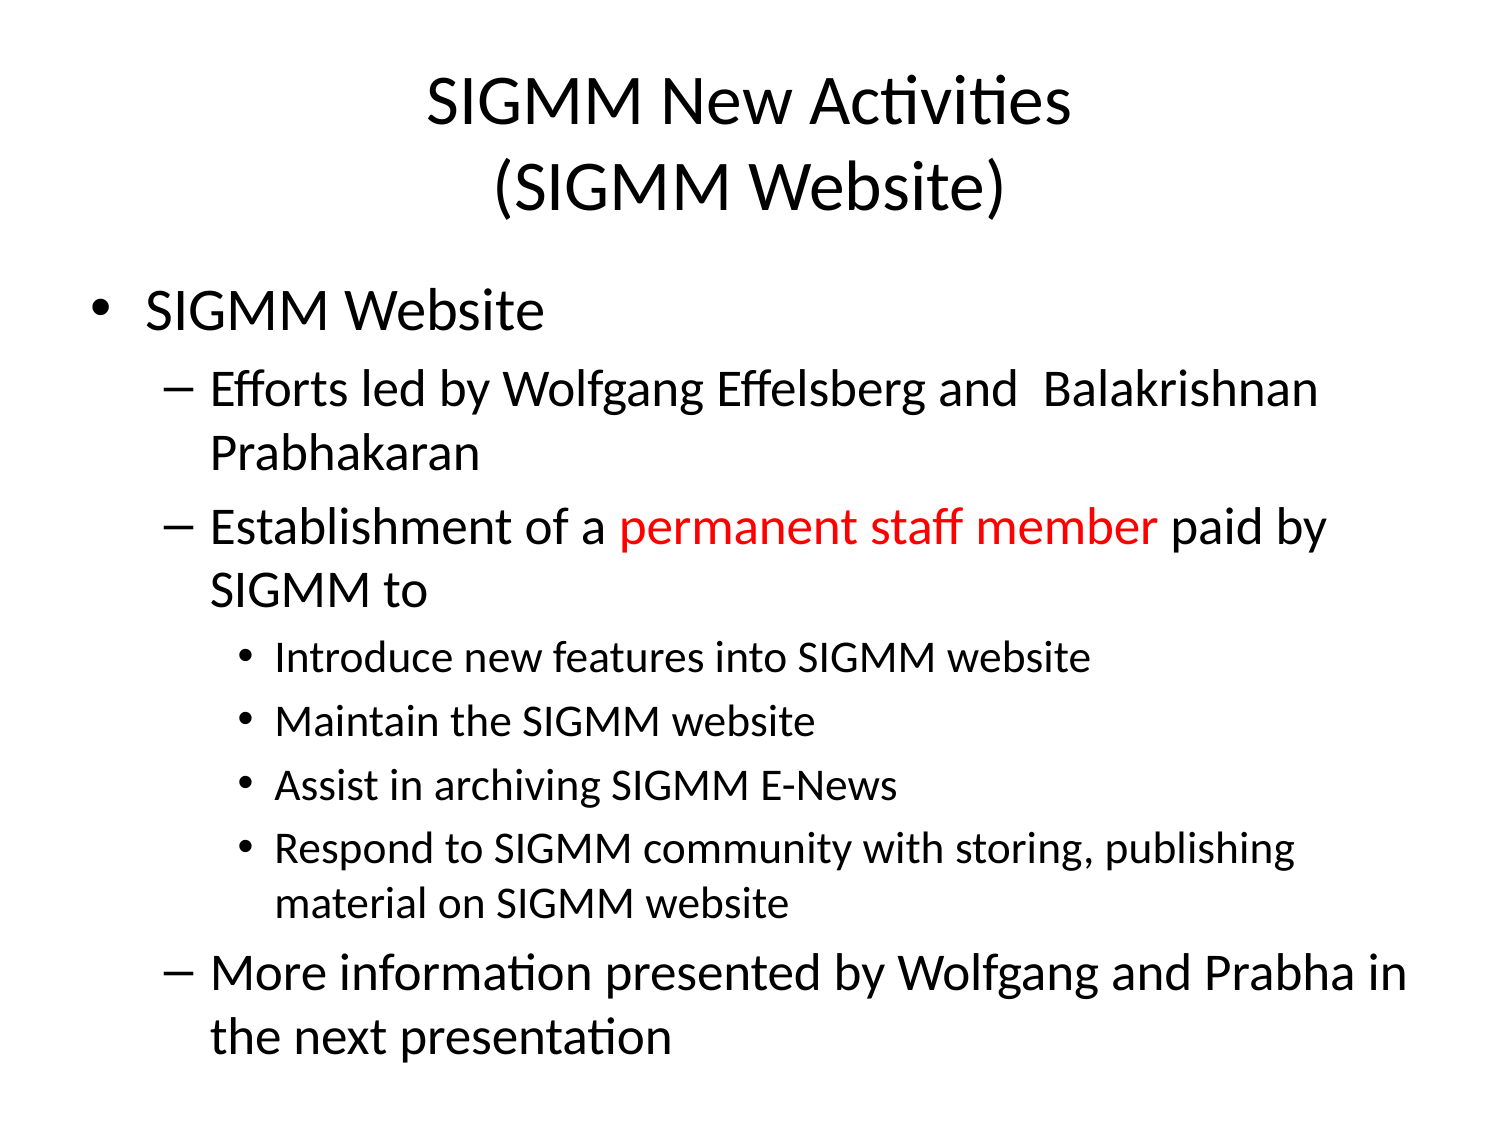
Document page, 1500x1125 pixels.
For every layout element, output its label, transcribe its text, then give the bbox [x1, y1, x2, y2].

title SIGMM New Activities (SIGMM Website) [75, 45, 1425, 233]
list SIGMM Website Efforts led by Wolfgang Effelsberg and Balakrishnan Prabhakaran Establishment of a permanent staff member paid by SIGMM to Introduce new features into SIGMM website Maintain the SIGMM website Assist in archiving SIGMM E-News Respond to SIGMM community with storing, publishing material on SIGMM website More information presented by Wolfgang and Prabha in the next presentation [75, 262, 1425, 1075]
